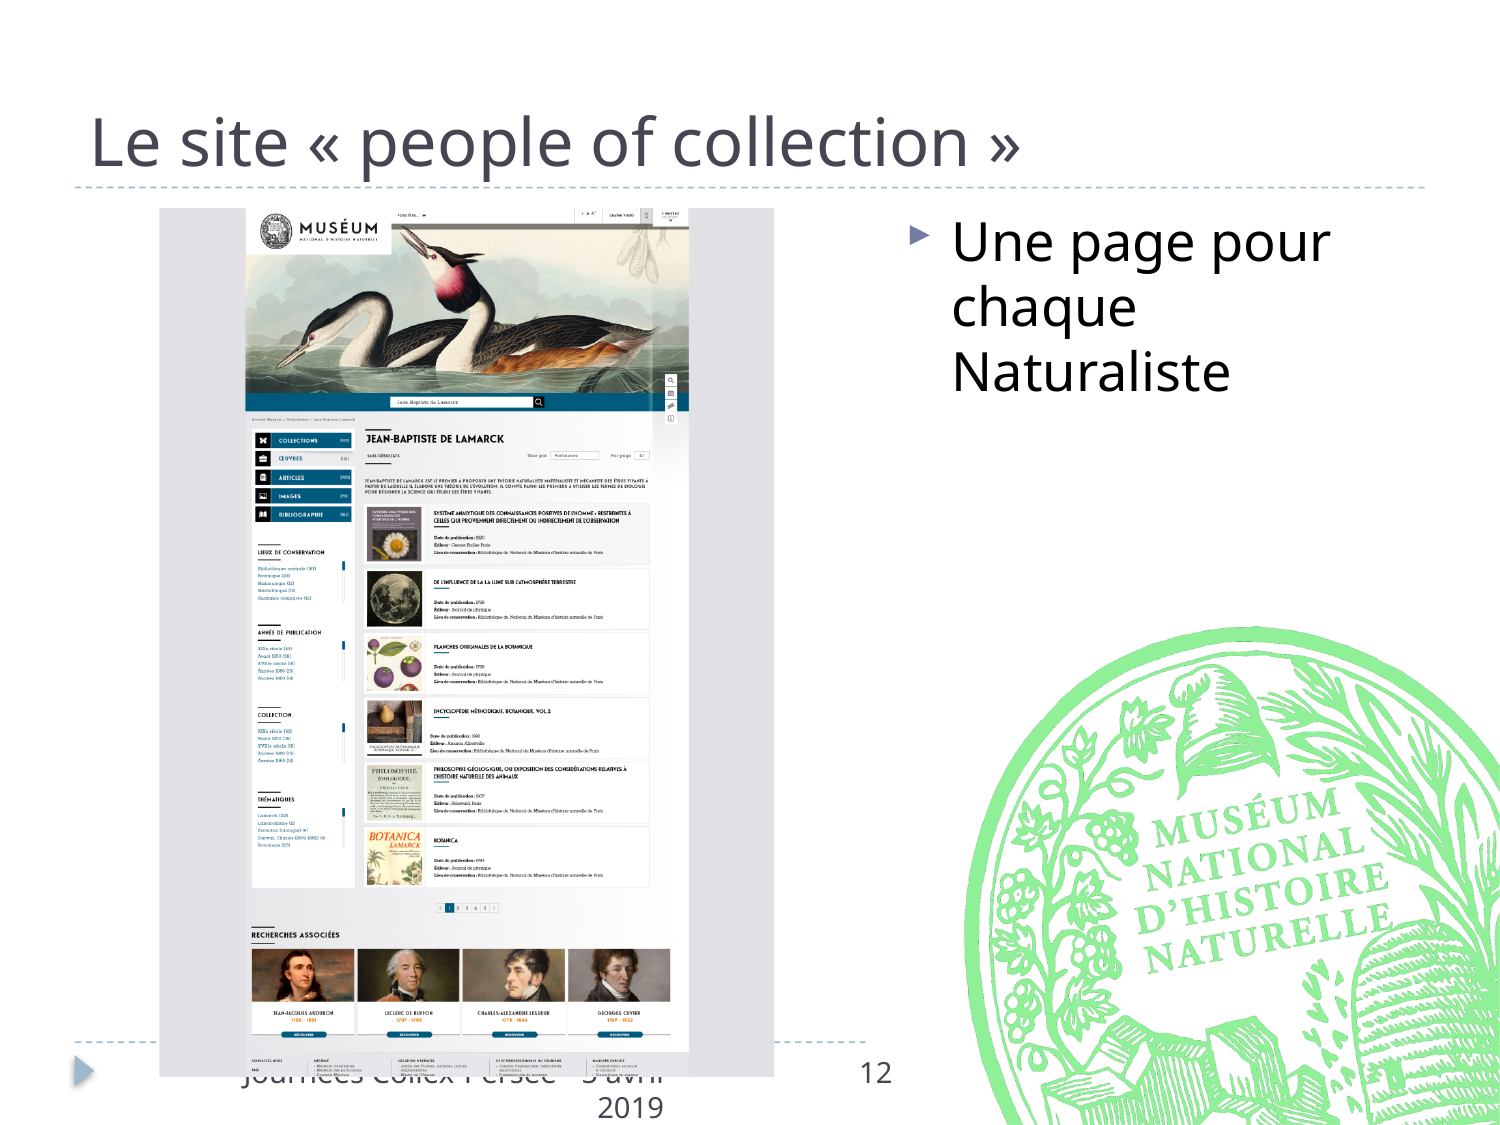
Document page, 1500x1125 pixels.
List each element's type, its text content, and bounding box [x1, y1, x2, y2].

slide_number 12 [844, 1046, 951, 1107]
picture [868, 518, 1500, 1125]
footer Journées Collex-Persée - 5 avril 2019 [183, 1090, 680, 1107]
picture [159, 207, 775, 1078]
title Le site « people of collection » [75, 24, 1425, 188]
list Une page pour chaque Naturaliste [891, 200, 1425, 1024]
